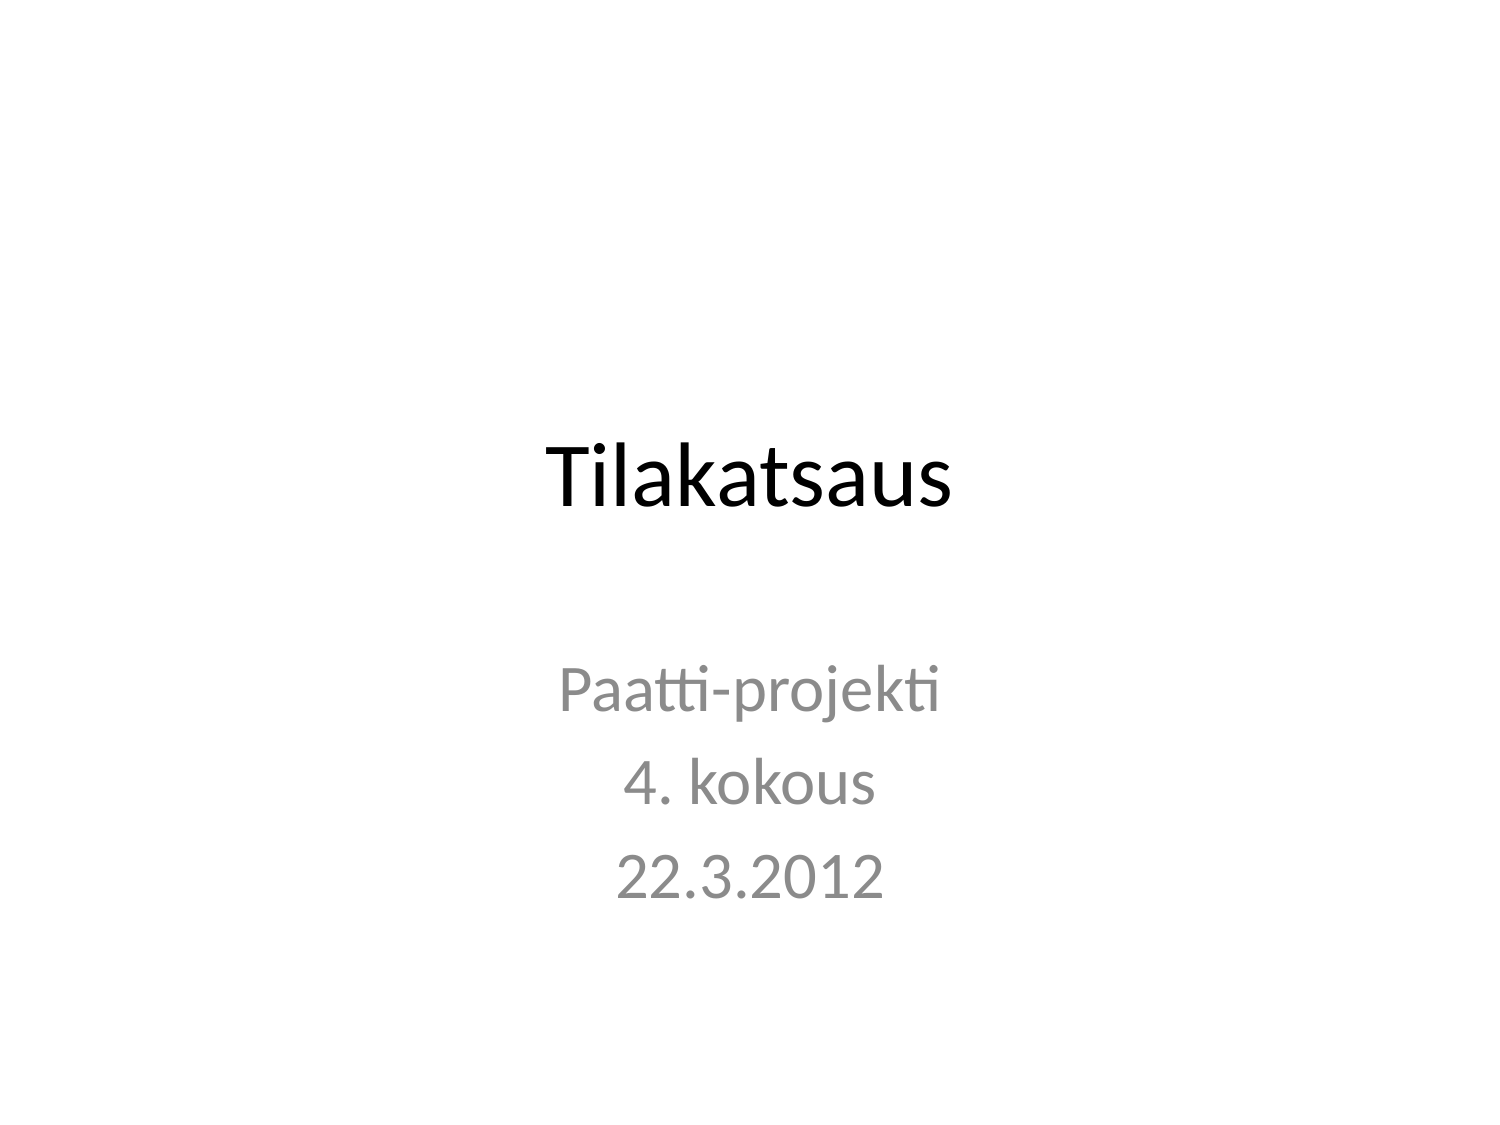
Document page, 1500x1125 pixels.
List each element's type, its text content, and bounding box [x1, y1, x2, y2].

subtitle Paatti-projekti 4. kokous 22.3.2012 [225, 637, 1275, 925]
title Tilakatsaus [112, 349, 1388, 591]
